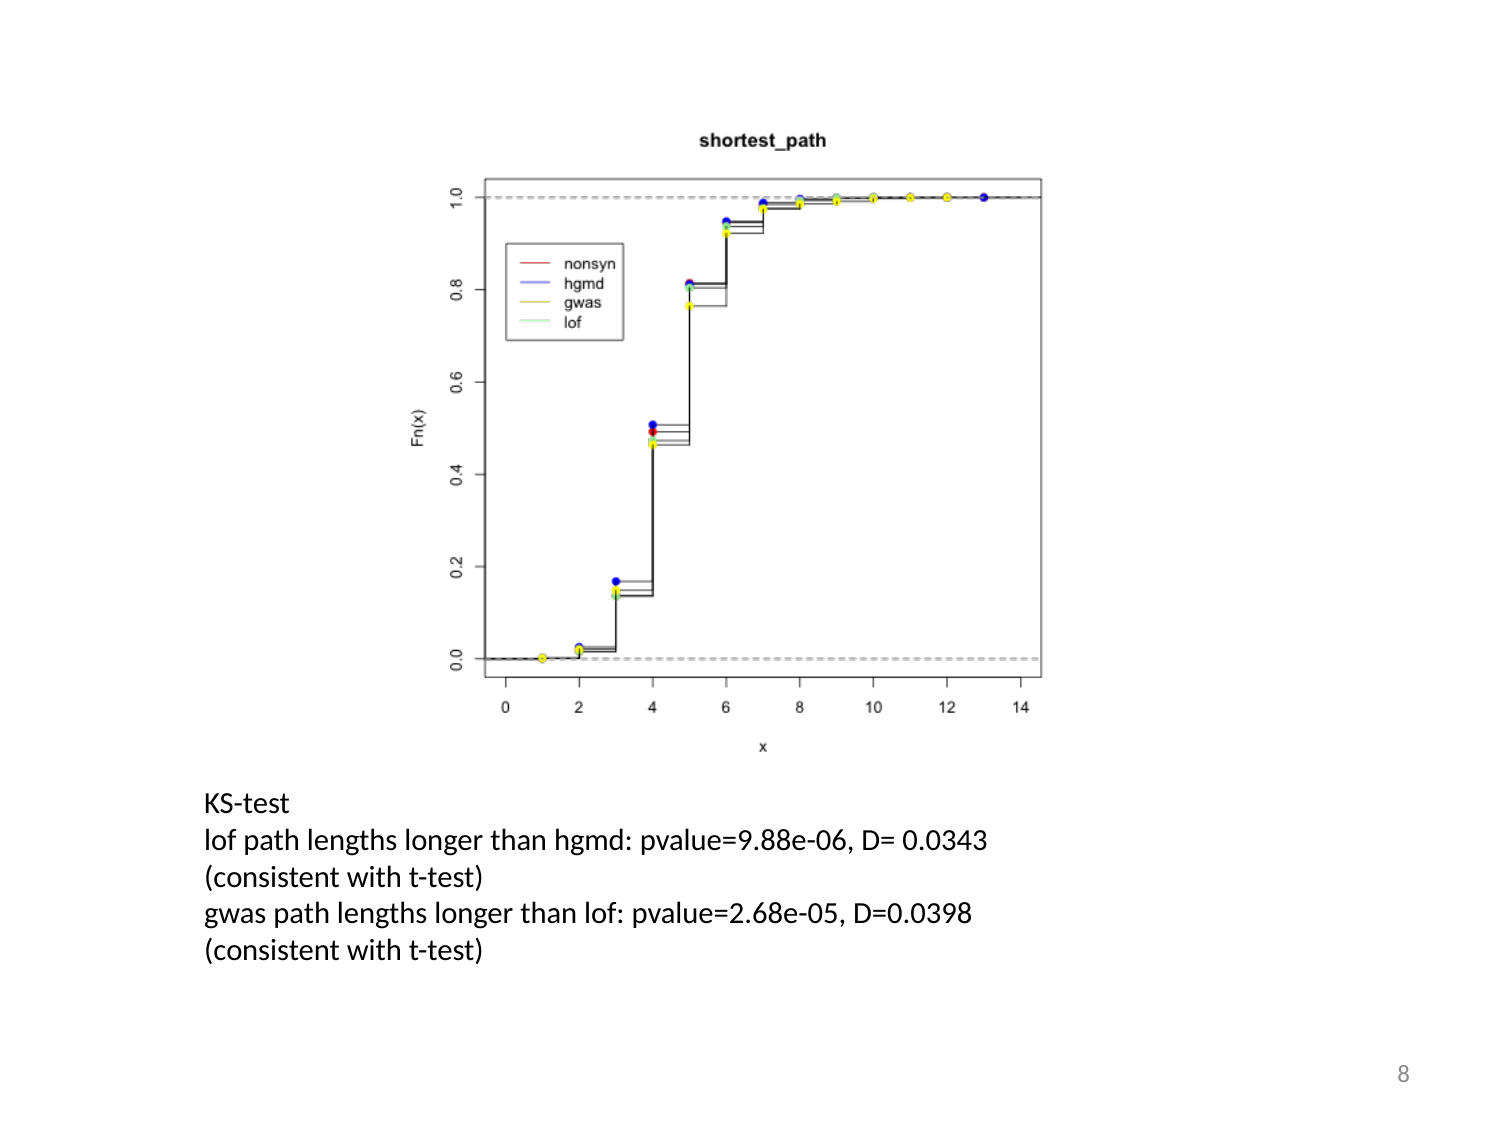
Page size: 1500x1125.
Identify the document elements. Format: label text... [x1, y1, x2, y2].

picture [293, 100, 1195, 776]
title KS-test lof path lengths longer than hgmd: pvalue=9.88e-06, D= 0.0343 (consistent with t-test) gwas path lengths longer than lof: pvalue=2.68e-05, D=0.0398 (consistent with t-test) [189, 775, 1374, 1067]
slide_number 8 [1074, 1042, 1425, 1103]
